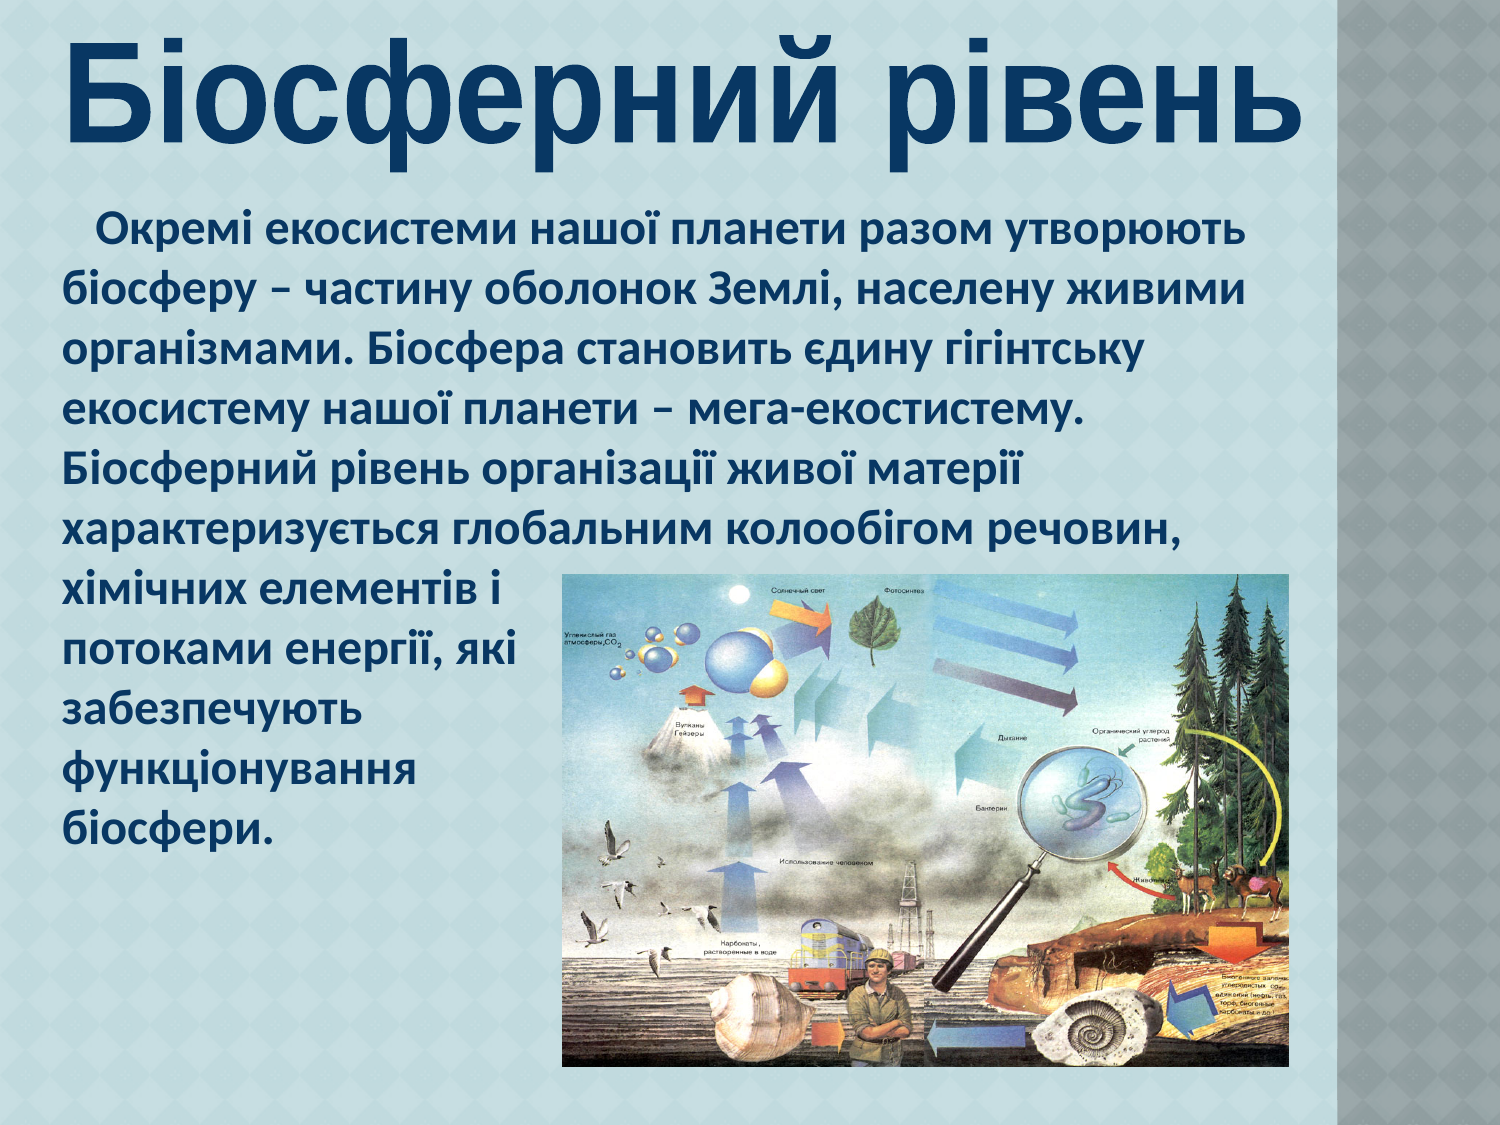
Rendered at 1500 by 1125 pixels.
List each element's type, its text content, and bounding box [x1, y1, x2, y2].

text_box Окремі екосистеми нашої планети разом утворюють біосферу – частину оболонок Землі, населену живими організмами. Біосфера становить єдину гігінтську екосистему нашої планети – мега-екостистему. Біосферний рівень організації живої матерії характеризується глобальним колообігом речовин, хімічних елементів і потоками енергії, які забезпечують функціонування біосфери. [46, 187, 1278, 863]
picture [562, 573, 1290, 1067]
